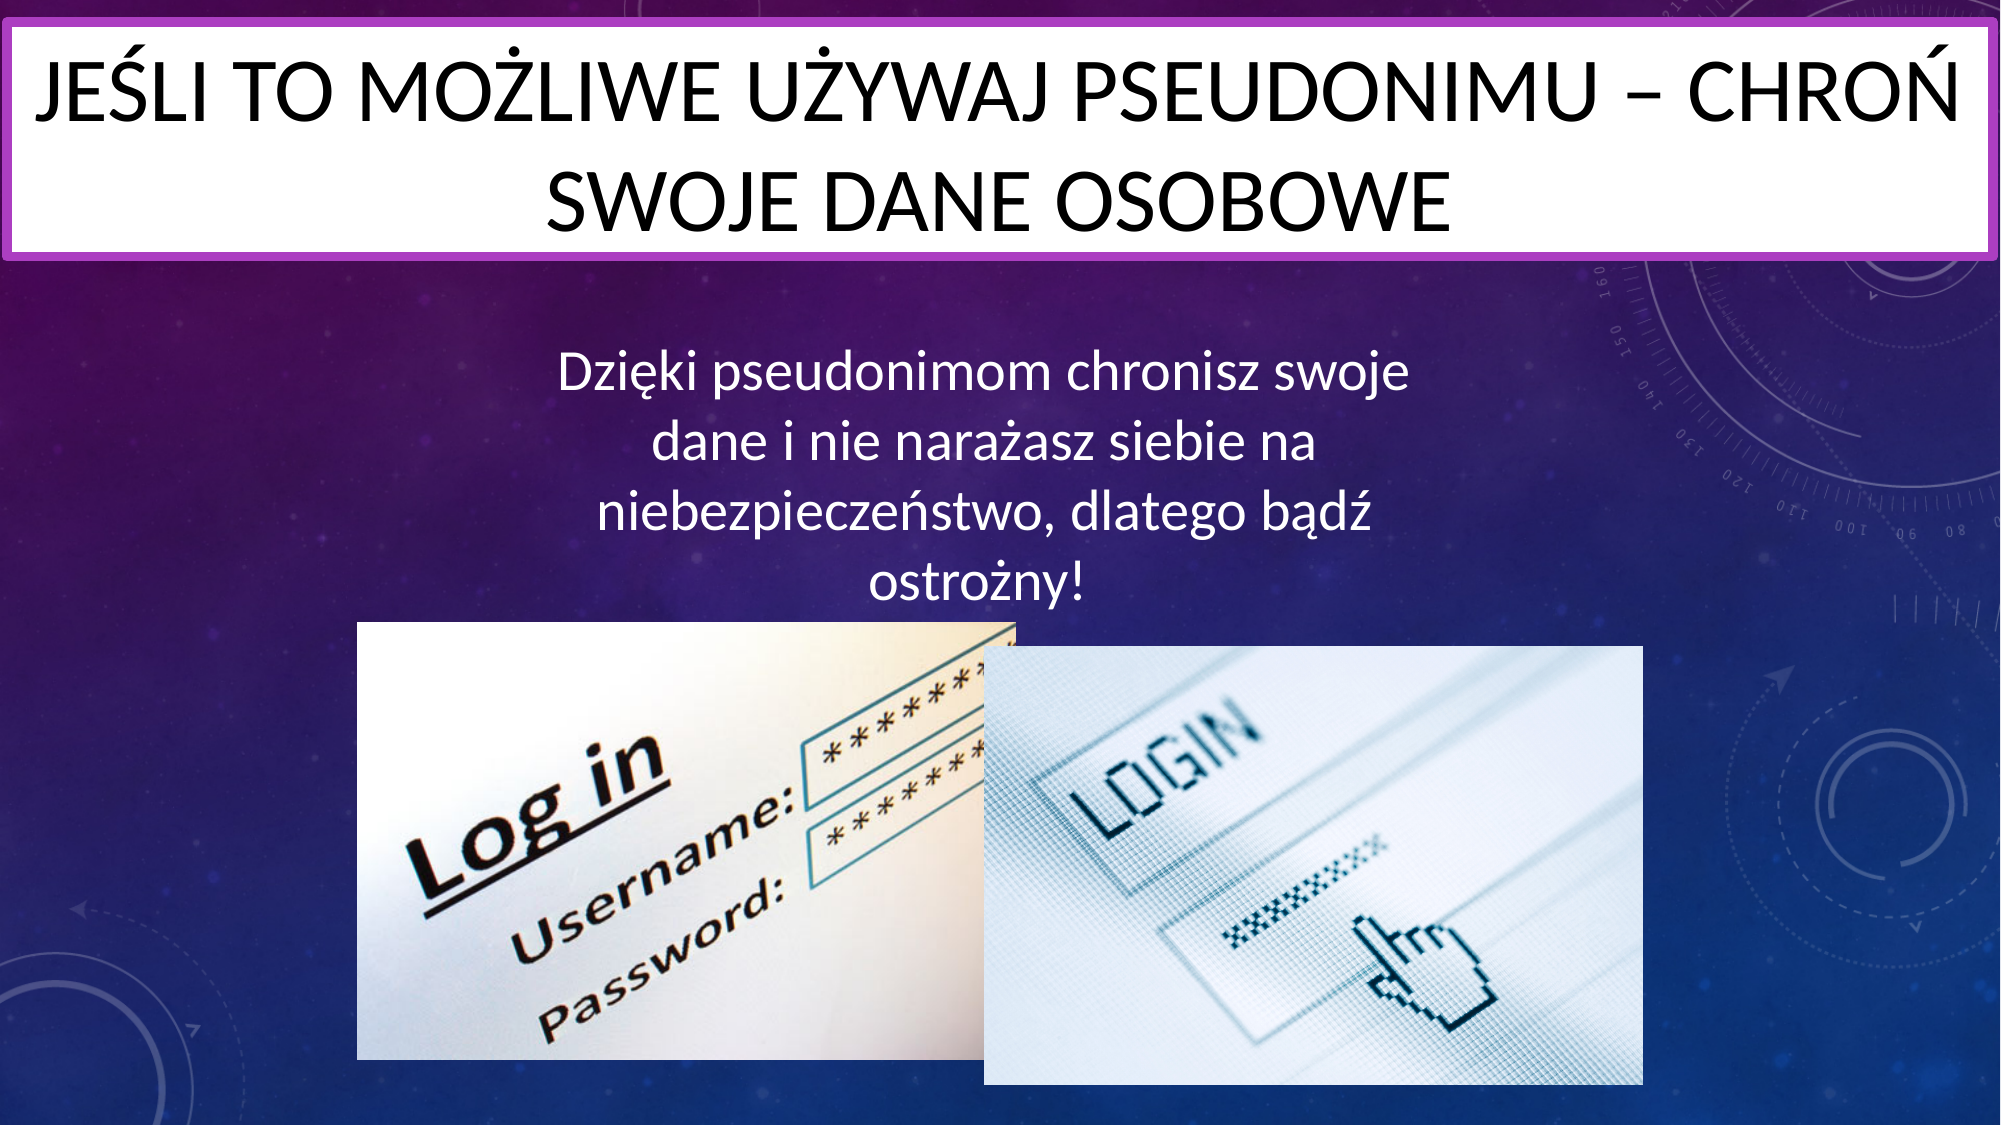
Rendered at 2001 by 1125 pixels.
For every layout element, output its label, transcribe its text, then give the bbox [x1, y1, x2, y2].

text_box Dzięki pseudonimom chronisz swoje dane i nie narażasz siebie na niebezpieczeństwo, dlatego bądź ostrożny! [496, 324, 1473, 620]
text_box JEŚLI TO MOŻLIWE UŻYWAJ PSEUDONIMU – CHROŃ SWOJE DANE OSOBOWE [5, 20, 1995, 258]
picture [0, 0, 2001, 1125]
